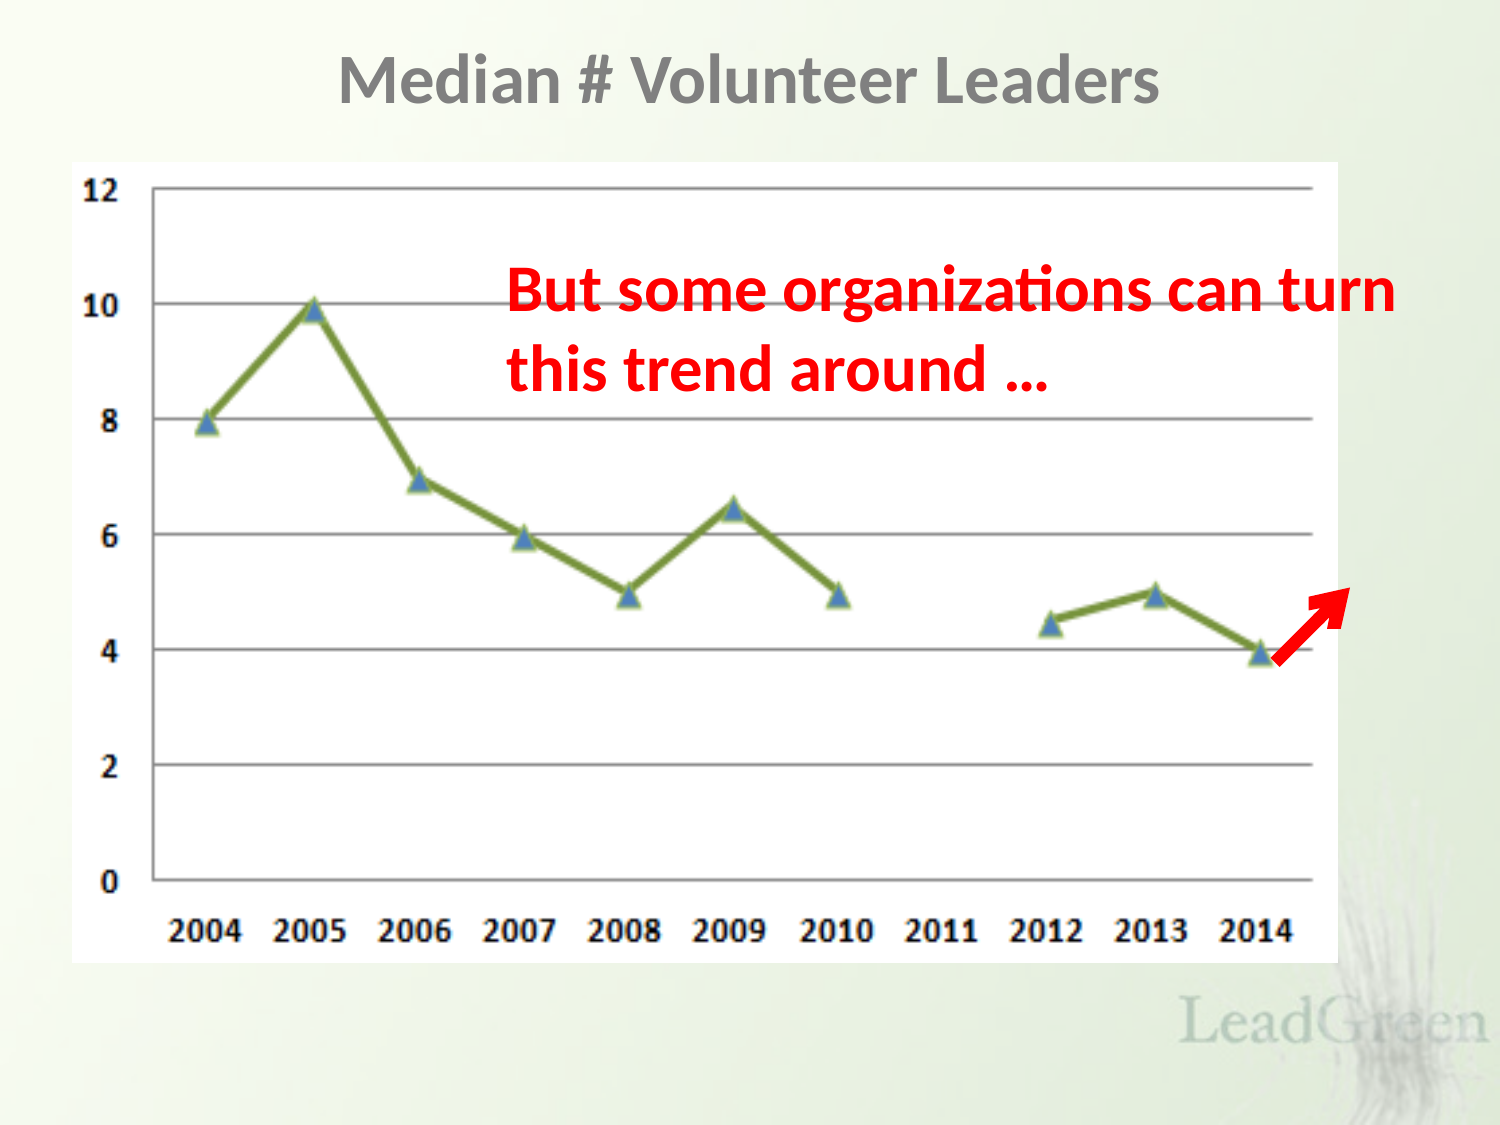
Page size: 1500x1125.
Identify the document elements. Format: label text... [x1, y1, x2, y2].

text_box But some organizations can turn this trend around … [1342, 237, 1414, 413]
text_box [1274, 587, 1351, 663]
text_box Median # Volunteer Leaders [0, 0, 1500, 150]
picture [71, 162, 1338, 963]
